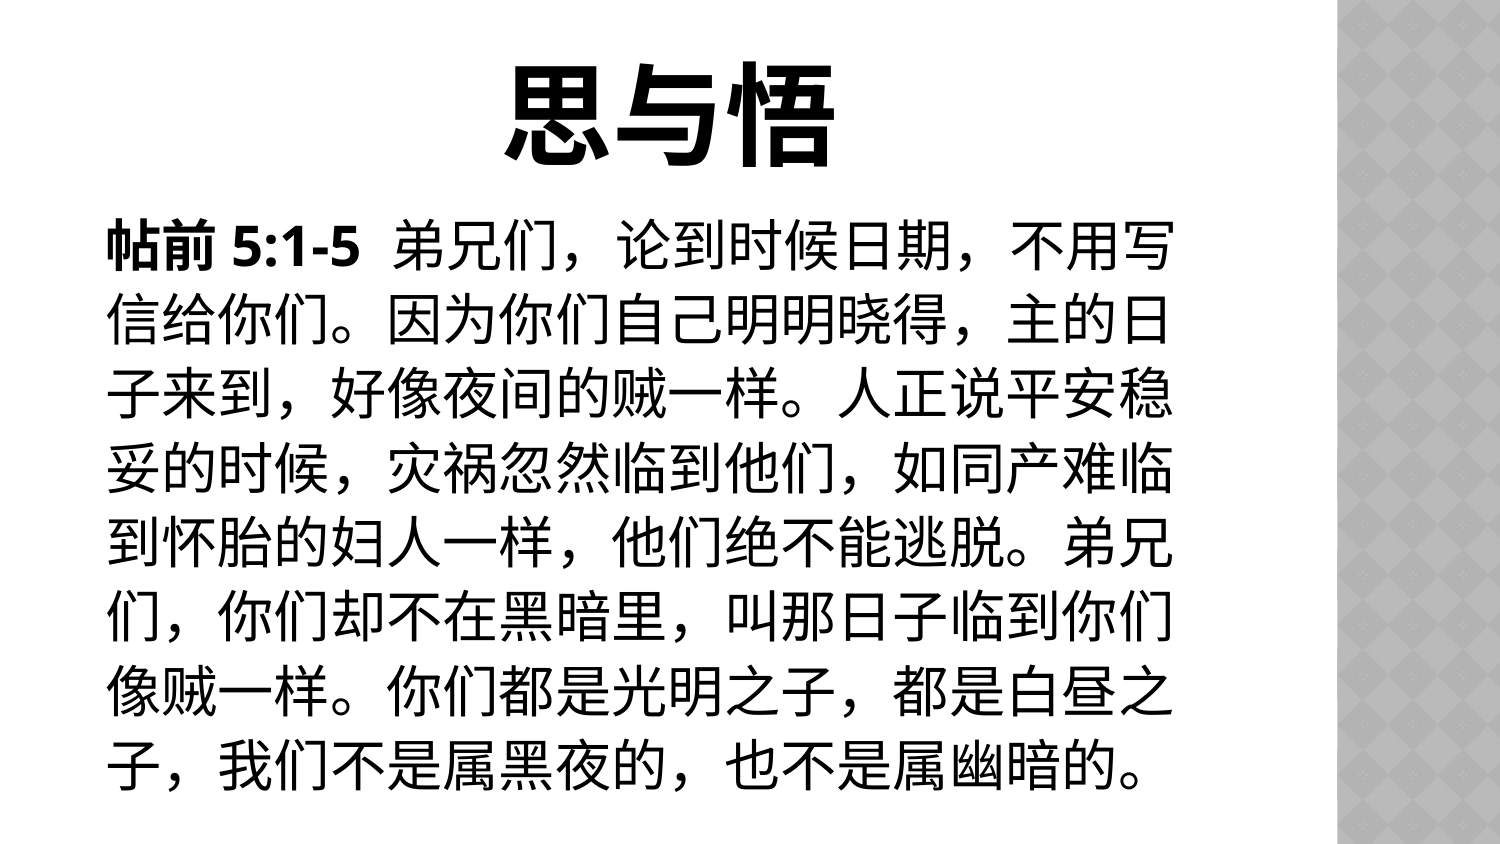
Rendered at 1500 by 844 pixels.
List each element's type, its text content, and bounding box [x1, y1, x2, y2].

list 帖前5:1-5 弟兄们，论到时候日期，不用写信给你们。因为你们自己明明晓得，主的日子来到，好像夜间的贼一样。人正说平安稳妥的时候，灾祸忽然临到他们，如同产难临到怀胎的妇人一样，他们绝不能逃脱。弟兄们，你们却不在黑暗里，叫那日子临到你们像贼一样。你们都是光明之子，都是白昼之子，我们不是属黑夜的，也不是属幽暗的。 [93, 198, 1229, 835]
title 思与悟 [75, 39, 1263, 180]
